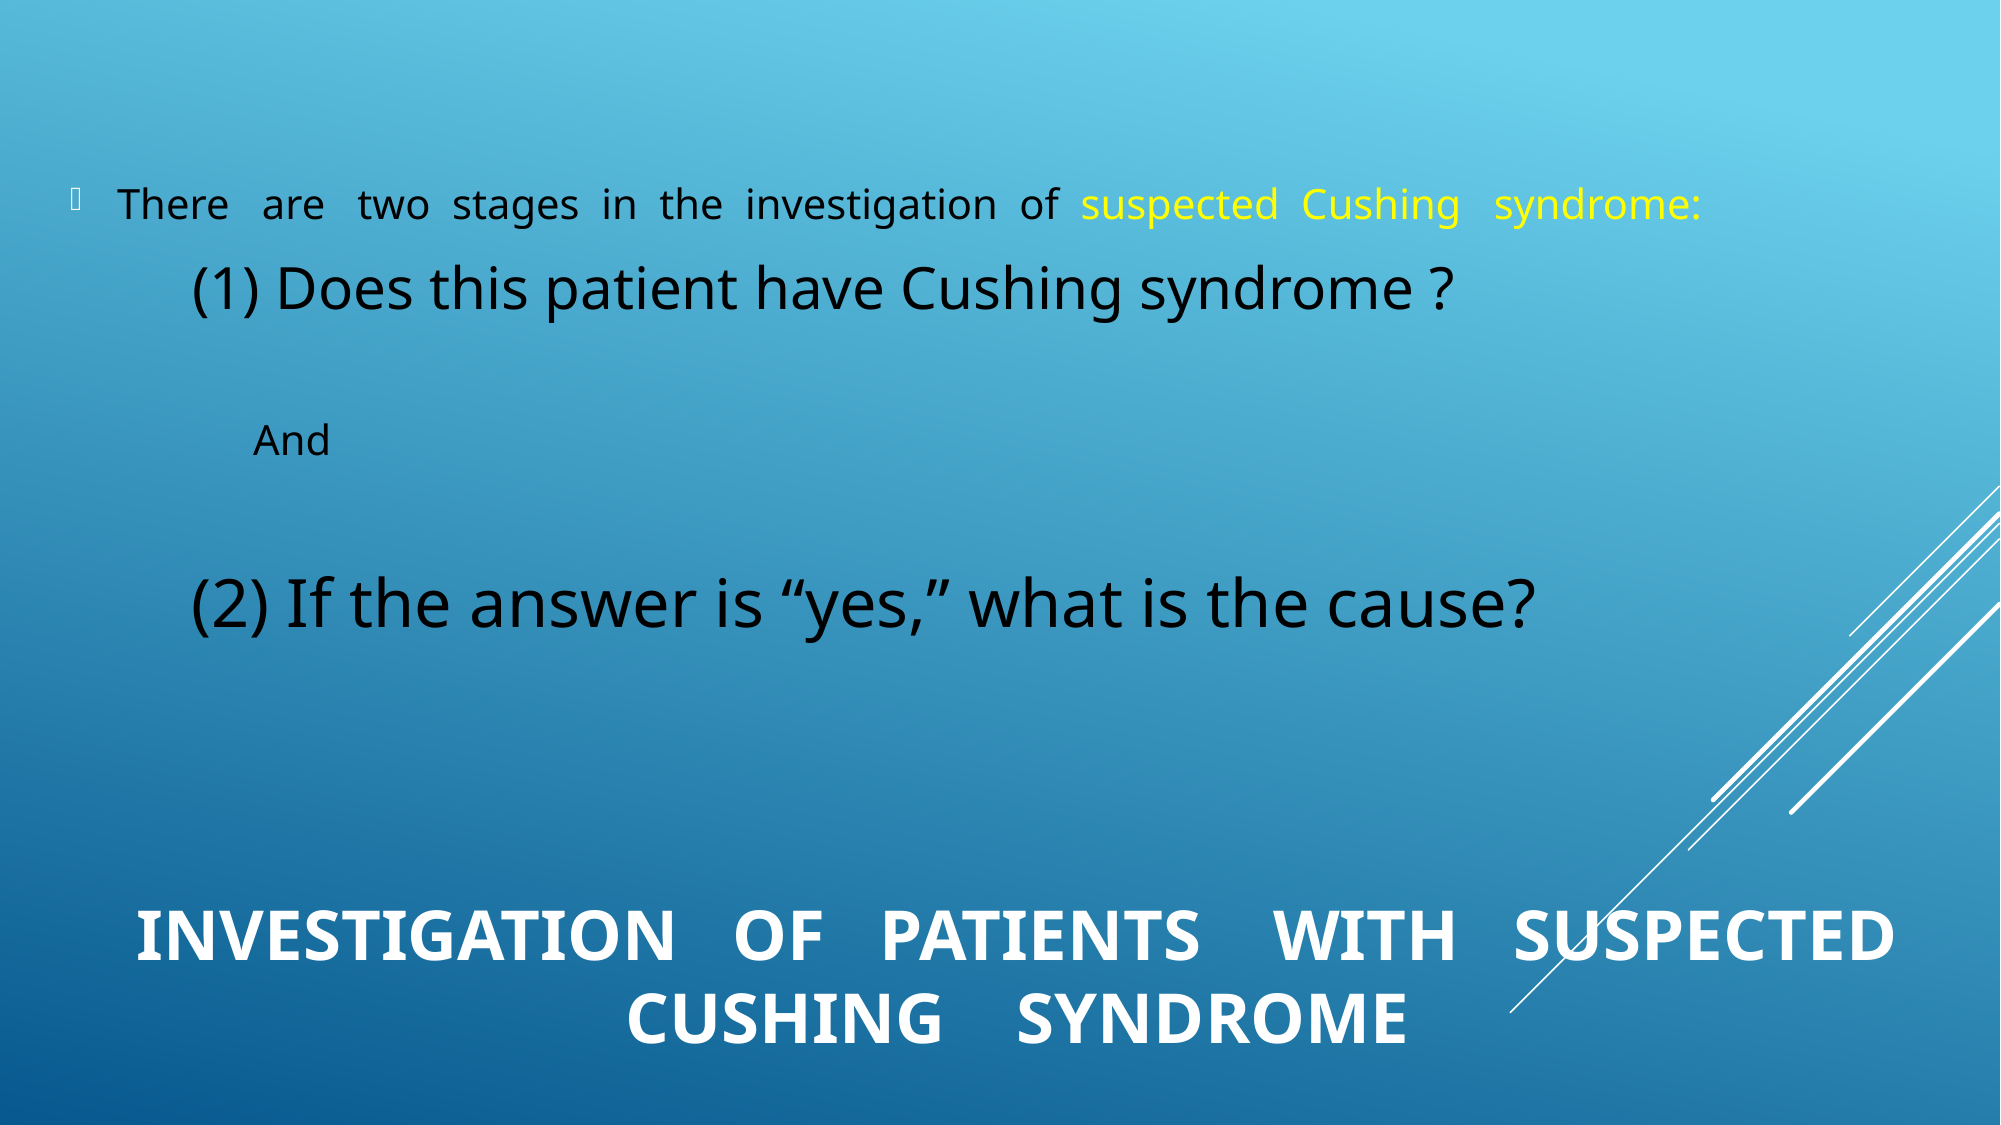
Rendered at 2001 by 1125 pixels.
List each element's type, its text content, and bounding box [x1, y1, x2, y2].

title Investigation of Patients With Suspected Cushing Syndrome [112, 850, 1923, 1098]
list There are two stages in the investigation of suspected Cushing syndrome: (1) Does this patient have Cushing syndrome ? And (2) If the answer is “yes,” what is the cause? [55, 112, 1964, 706]
